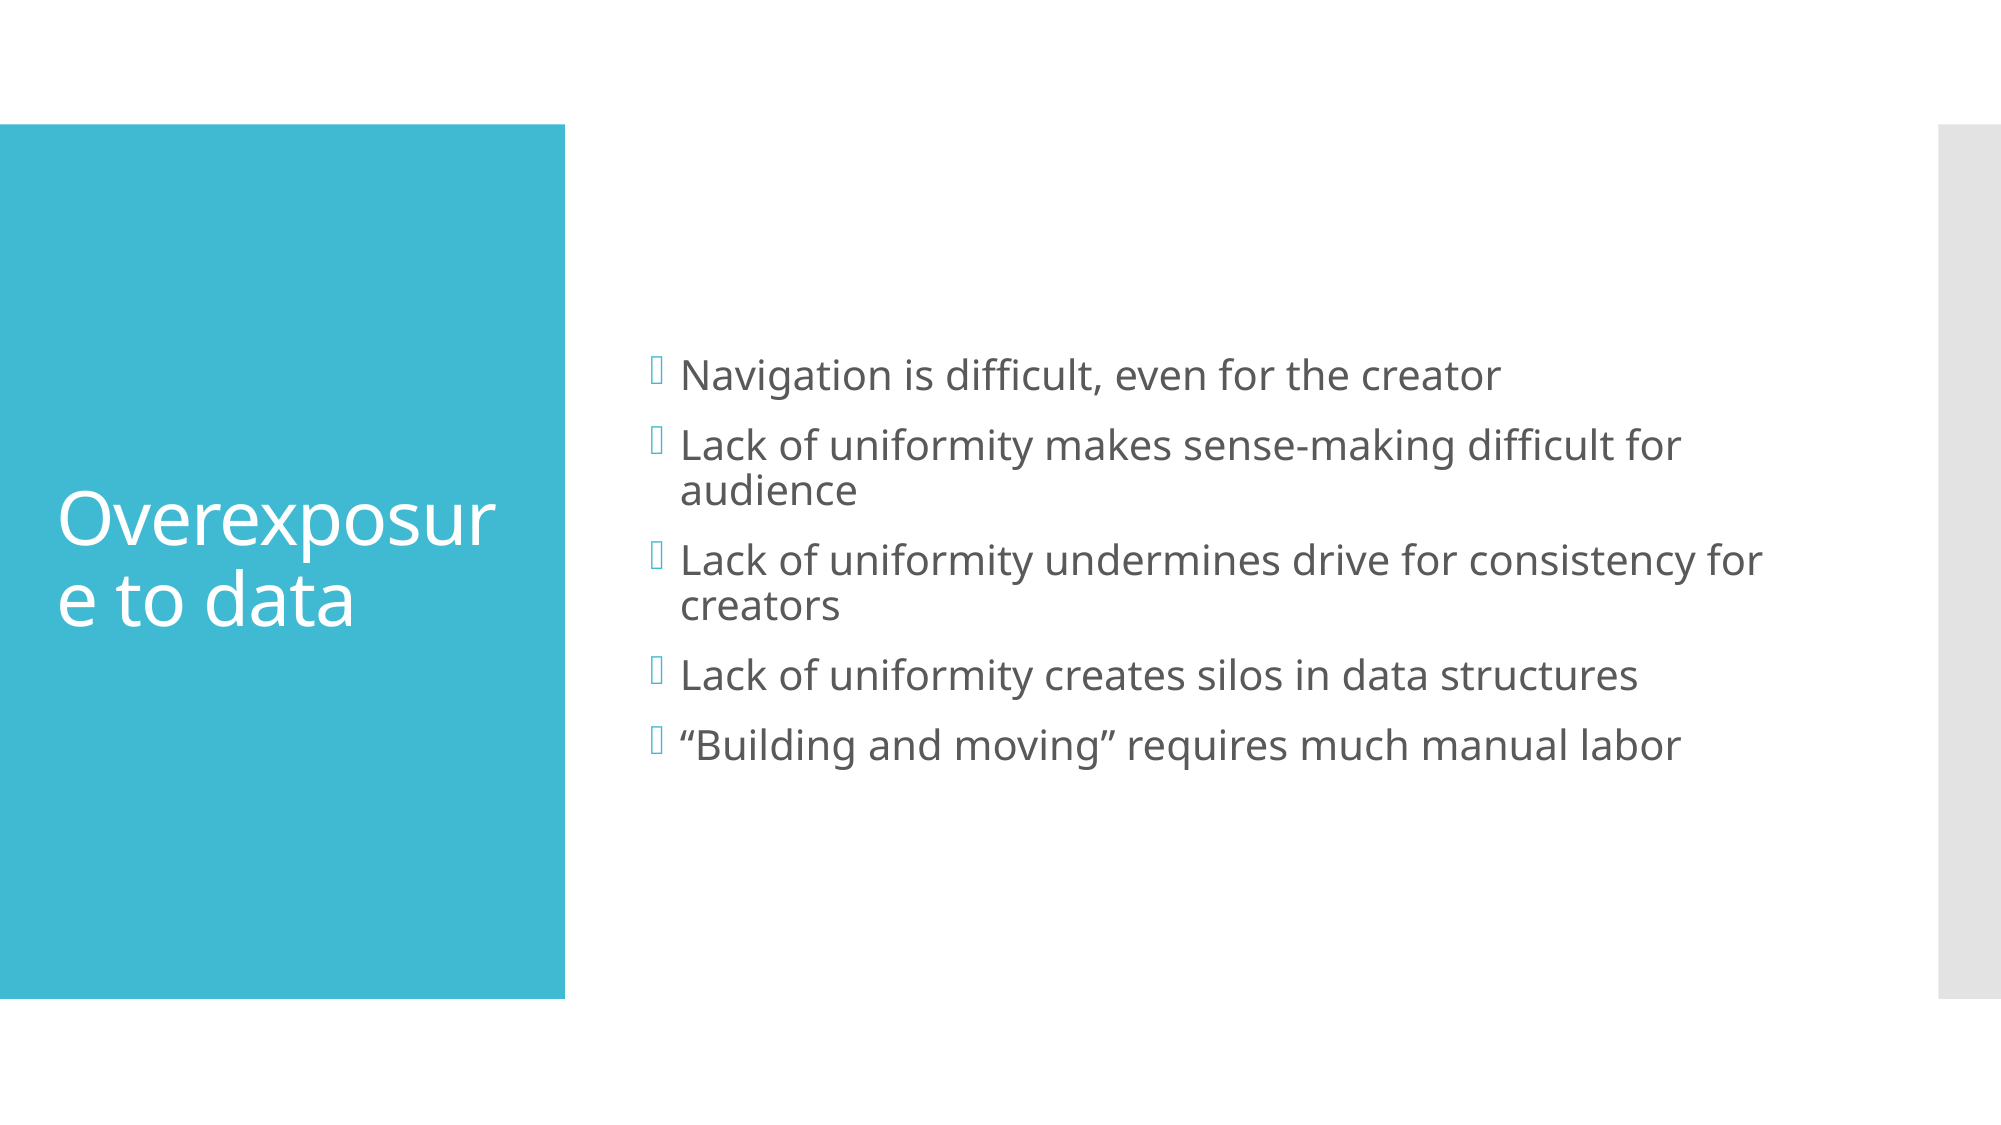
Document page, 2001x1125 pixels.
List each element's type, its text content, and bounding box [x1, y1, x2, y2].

list Navigation is difficult, even for the creator Lack of uniformity makes sense-making difficult for audience Lack of uniformity undermines drive for consistency for creators Lack of uniformity creates silos in data structures “Building and moving” requires much manual labor [634, 141, 1835, 982]
title Overexposure to data [41, 184, 525, 940]
